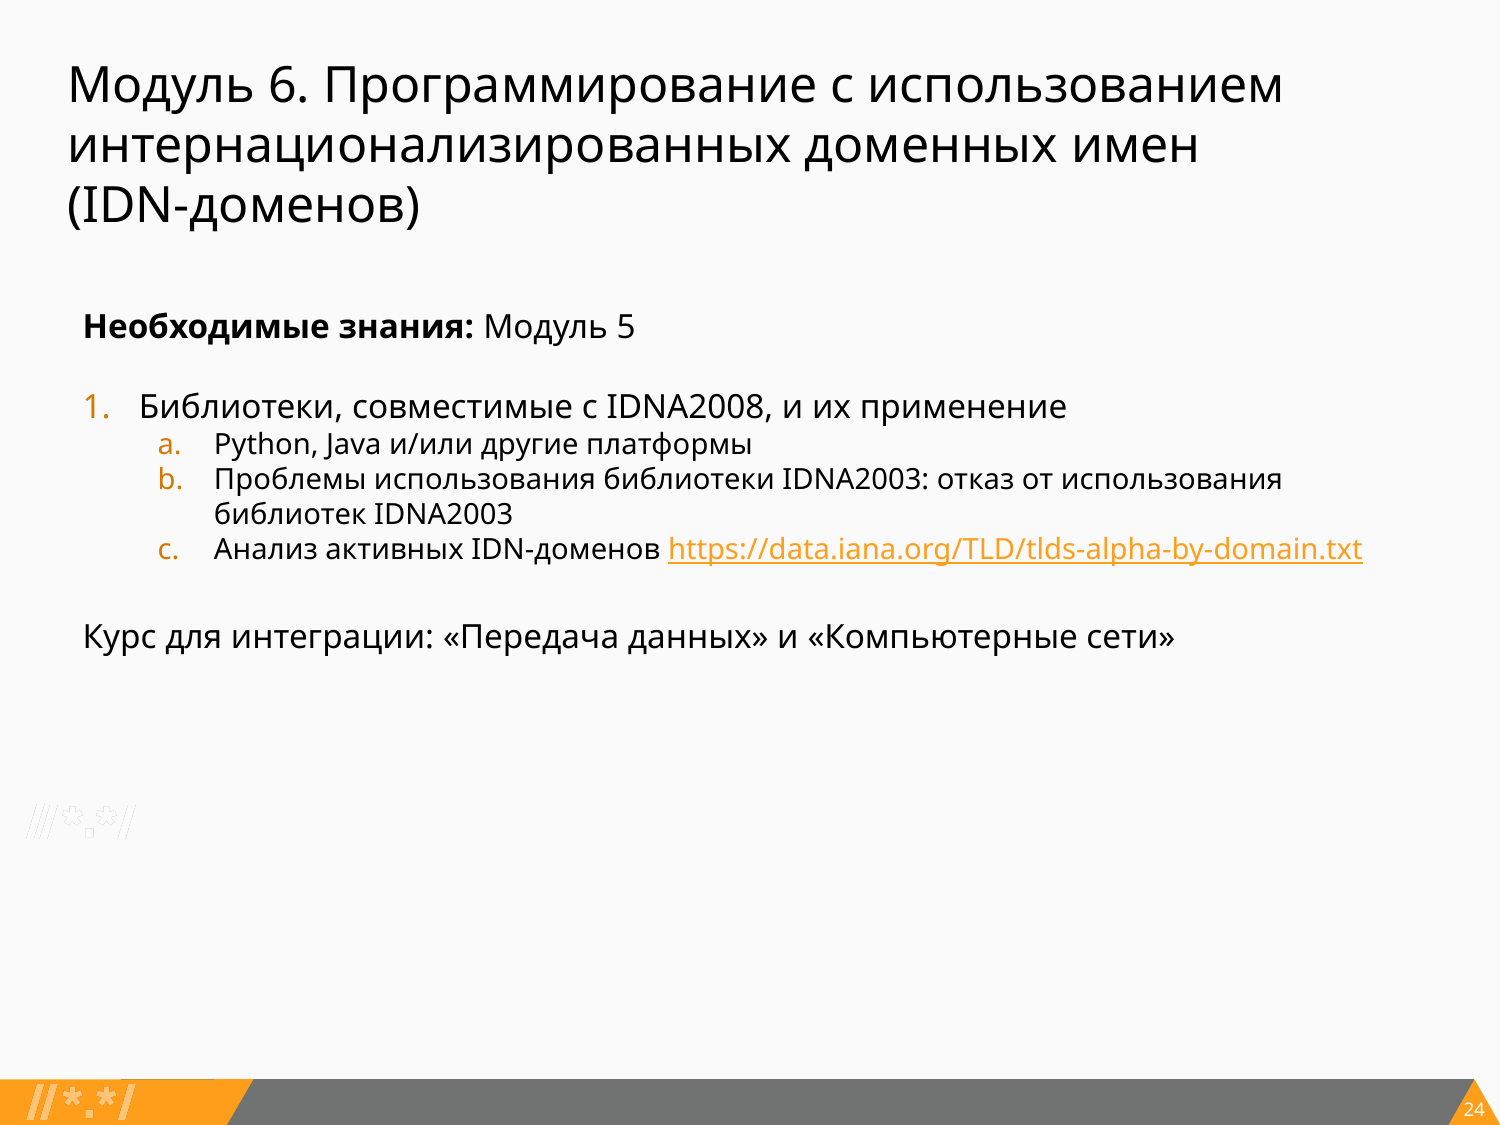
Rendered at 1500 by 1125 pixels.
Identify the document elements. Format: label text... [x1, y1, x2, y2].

list Необходимые знания: Модуль 5 Библиотеки, совместимые с IDNA2008, и их применение Python, Java и/или другие платформы Проблемы использования библиотеки IDNA2003: отказ от использования библиотек IDNA2003 Анализ активных IDN-доменов https://data.iana.org/TLD/tlds-alpha-by-domain.txt Курс для интеграции: «Передача данных» и «Компьютерные сети» [52, 253, 1448, 975]
title Модуль 6. Программирование с использованием интернационализированных доменных имен (IDN-доменов) [52, 45, 1400, 233]
